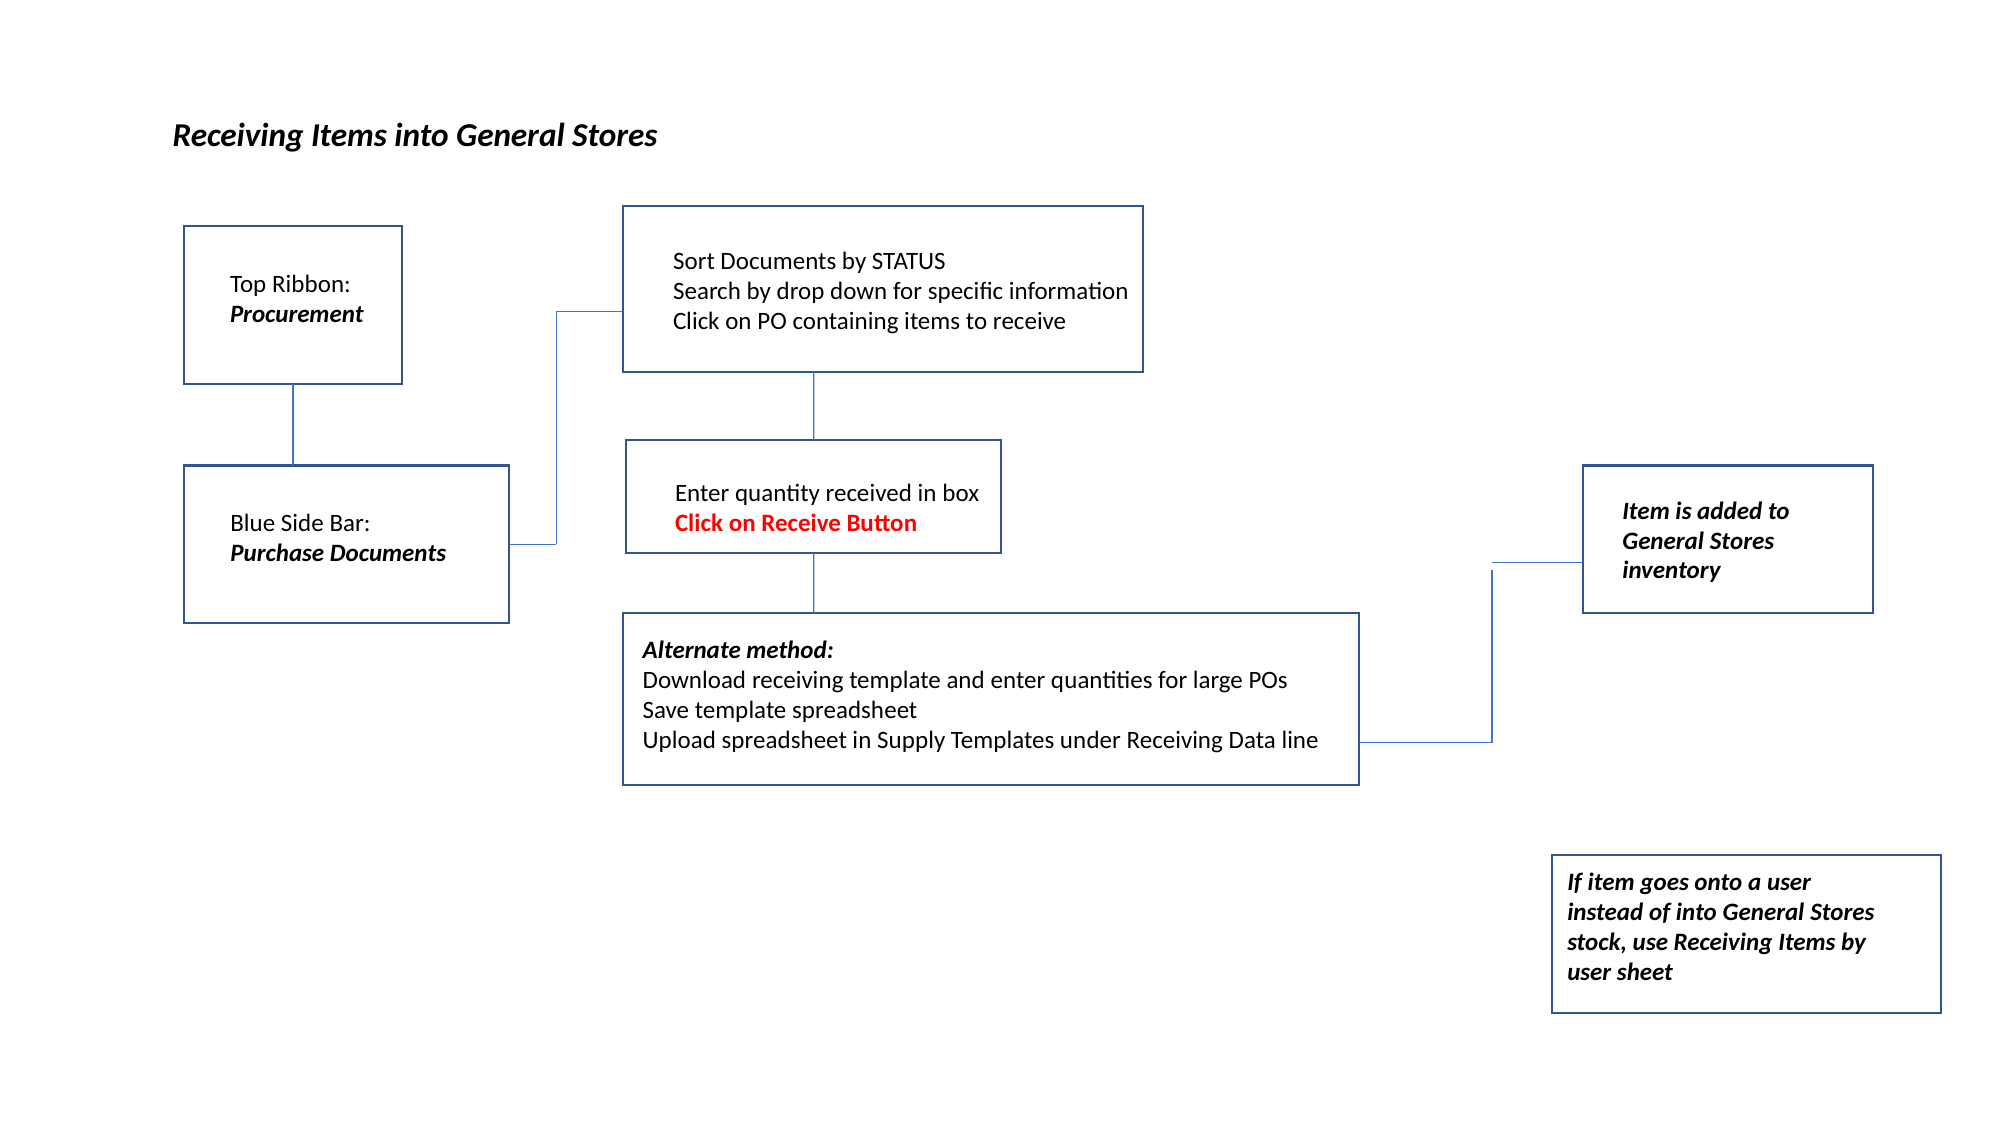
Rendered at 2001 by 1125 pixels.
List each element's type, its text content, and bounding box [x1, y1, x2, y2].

text_box [622, 612, 1360, 786]
text_box If item goes onto a user instead of into General Stores stock, use Receiving Items by user sheet [1552, 858, 1895, 993]
text_box [1551, 854, 1942, 1014]
text_box Blue Side Bar: Purchase Documents [215, 499, 462, 575]
text_box [183, 225, 403, 385]
text_box [622, 205, 1144, 373]
text_box Enter quantity received in box Click on Receive Button [660, 469, 995, 544]
text_box [1582, 464, 1874, 614]
text_box Alternate method: Download receiving template and enter quantities for large POs Save template spreadsheet Upload spreadsheet in Supply Templates under Receiving Data line [627, 626, 1336, 791]
text_box [625, 439, 1002, 554]
text_box Top Ribbon: Procurement [215, 259, 379, 335]
text_box Item is added to General Stores inventory [1607, 486, 1826, 592]
text_box [183, 464, 510, 624]
text_box Sort Documents by STATUS Search by drop down for specific information Click on PO containing items to receive [658, 237, 1145, 342]
text_box Receiving Items into General Stores [157, 105, 673, 161]
